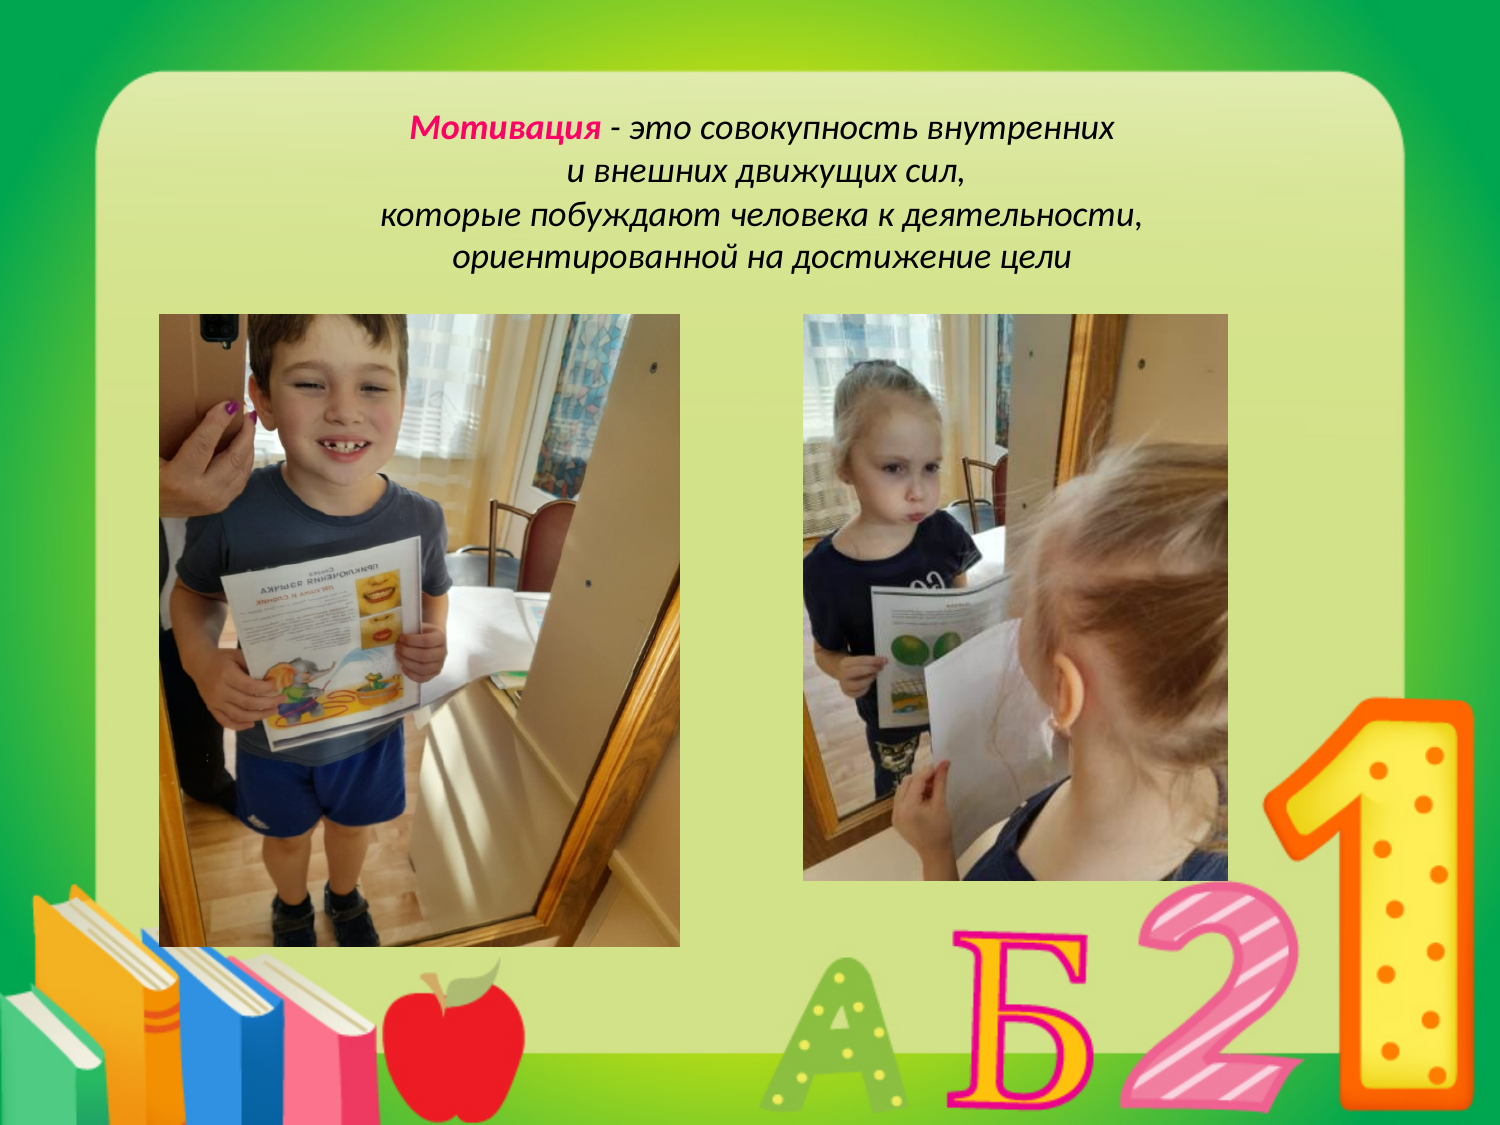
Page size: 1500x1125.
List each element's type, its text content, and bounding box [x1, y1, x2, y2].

picture [0, 0, 1500, 1125]
title Мотивация - это совокупность внутренних и внешних движущих сил, которые побуждают человека к деятельности, ориентированной на достижение цели [106, 96, 1419, 284]
